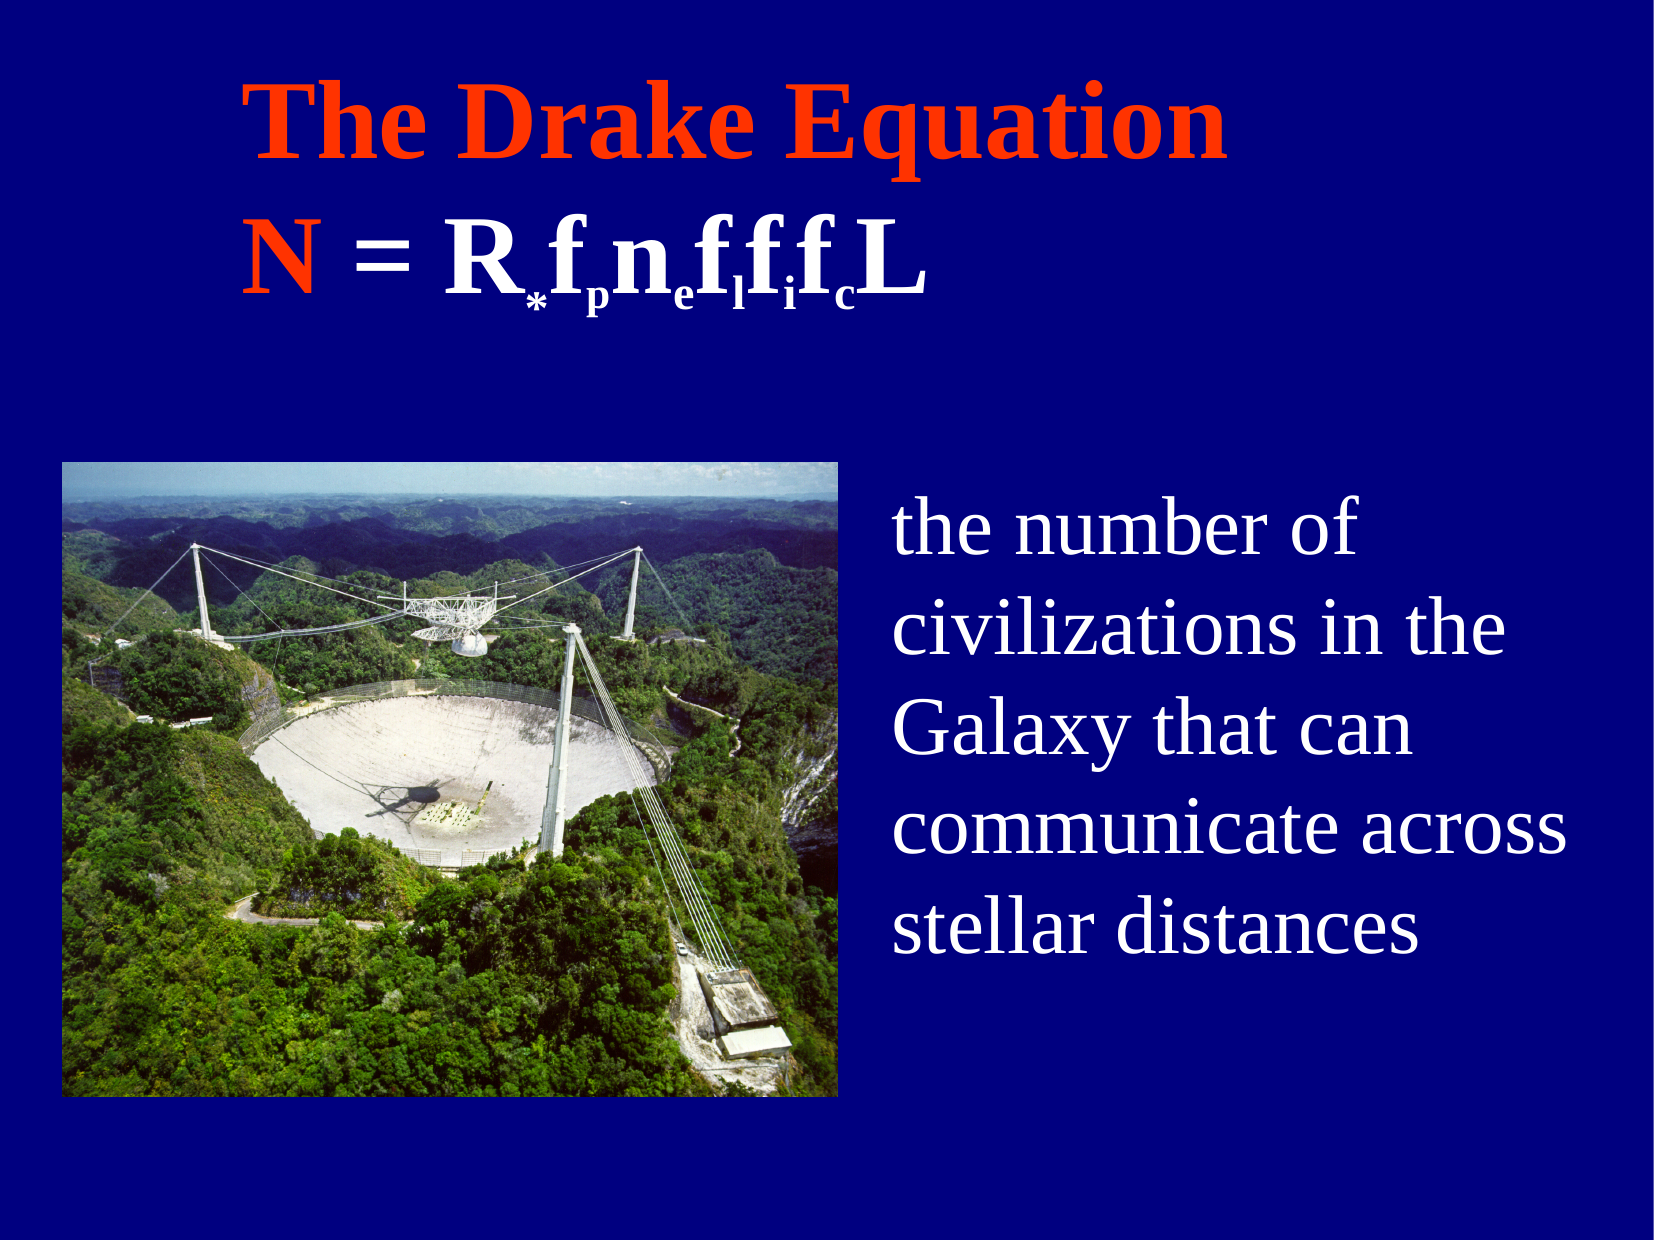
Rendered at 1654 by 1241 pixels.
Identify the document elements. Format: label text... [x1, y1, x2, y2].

picture [62, 462, 838, 1097]
title The Drake Equation N = R*fpneflfifcL [225, 37, 1562, 327]
text_box the number of civilizations in the Galaxy that can communicate across stellar distances [874, 462, 1625, 979]
